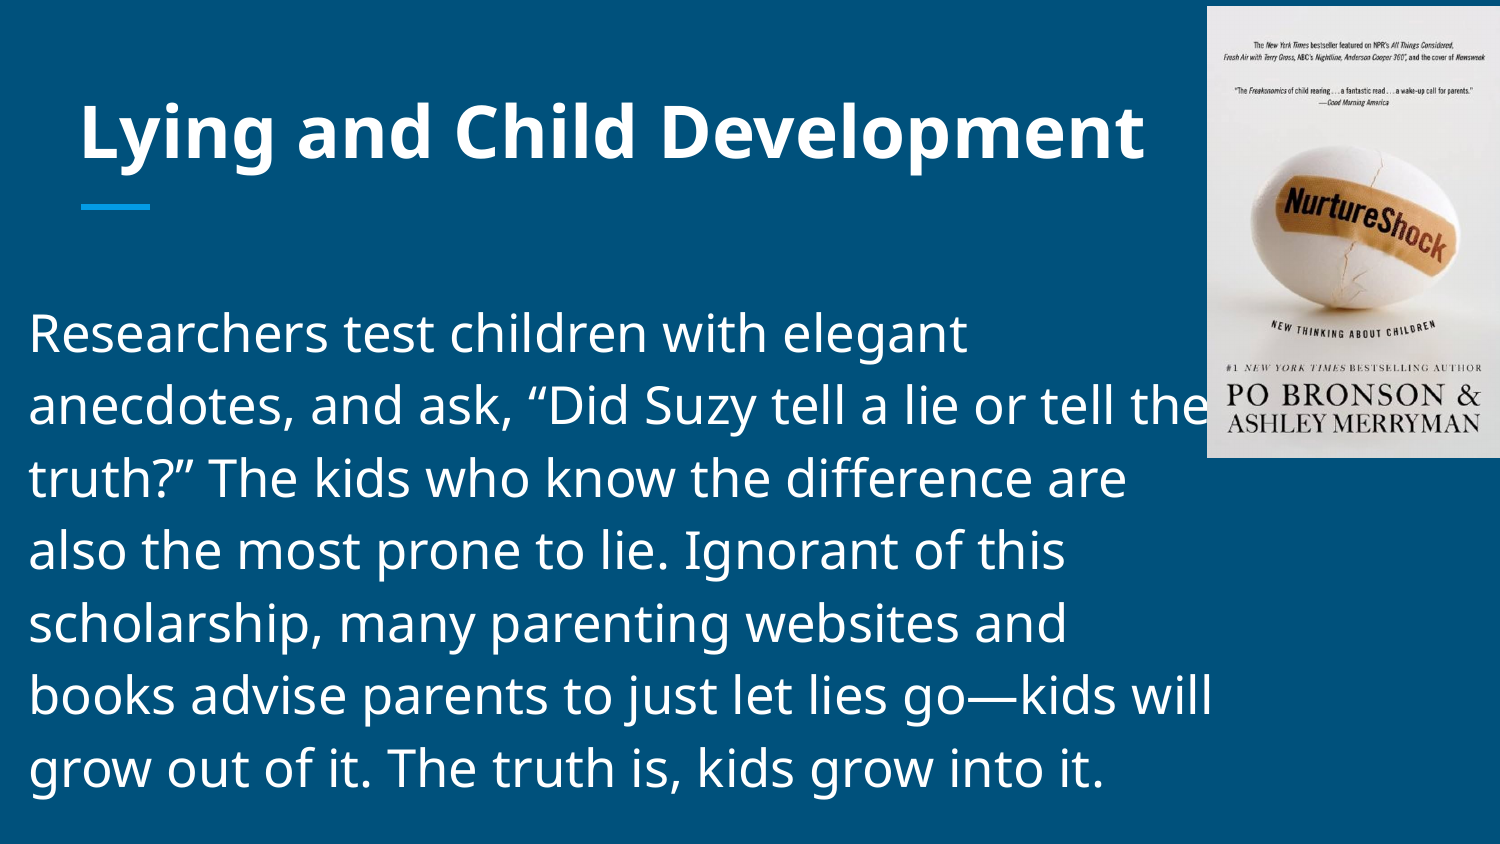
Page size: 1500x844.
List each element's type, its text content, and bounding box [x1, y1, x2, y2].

title Lying and Child Development [63, 75, 1201, 187]
picture [1206, 7, 1500, 457]
list Researchers test children with elegant anecdotes, and ask, “Did Suzy tell a lie or tell the truth?” The kids who know the difference are also the most prone to lie. Ignorant of this scholarship, many parenting websites and books advise parents to just let lies go—kids will grow out of it. The truth is, kids grow into it. [13, 187, 1230, 838]
